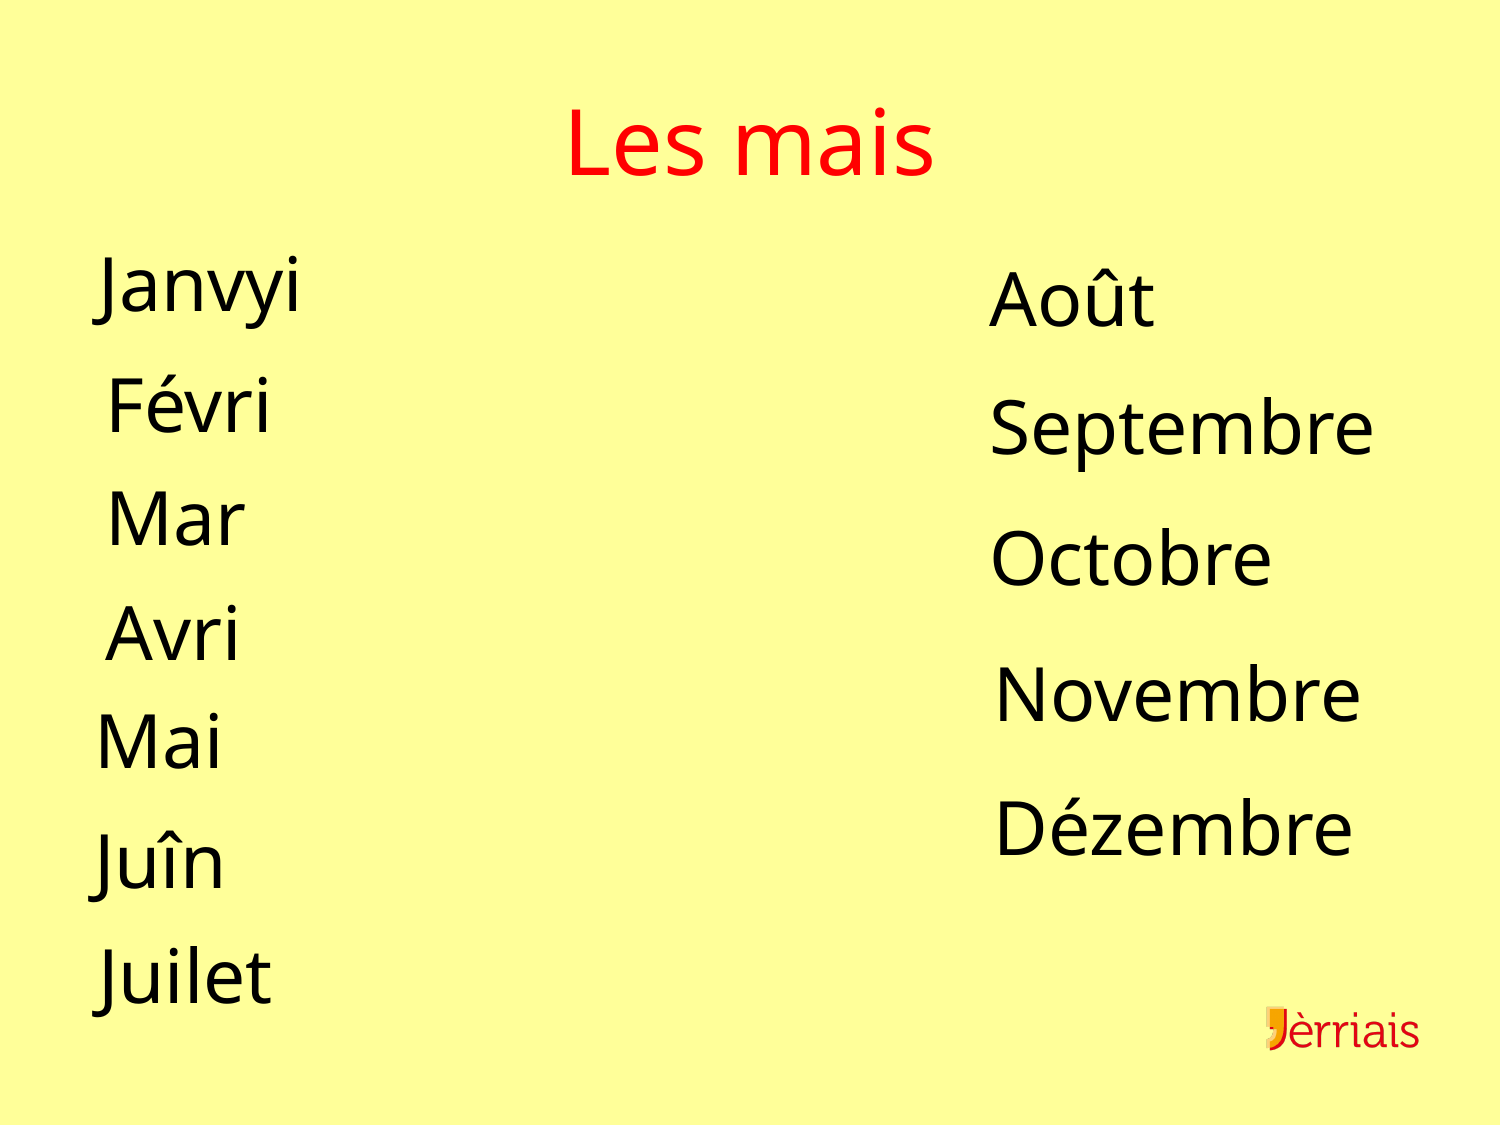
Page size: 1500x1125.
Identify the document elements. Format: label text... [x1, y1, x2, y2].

text_box Octobre [974, 503, 1500, 608]
text_box Août [974, 243, 1500, 349]
text_box Novembre [978, 638, 1500, 744]
text_box Mai [79, 686, 814, 792]
title Les mais [75, 45, 1425, 233]
text_box Janvyi [83, 228, 818, 334]
text_box Dézembre [978, 773, 1500, 878]
text_box Févri [90, 349, 825, 455]
text_box Juilet [83, 921, 818, 1026]
picture [1228, 949, 1455, 1118]
text_box Septembre [974, 372, 1500, 477]
text_box Juîn [79, 805, 814, 911]
text_box Avri [90, 577, 825, 683]
text_box Mar [90, 463, 825, 568]
